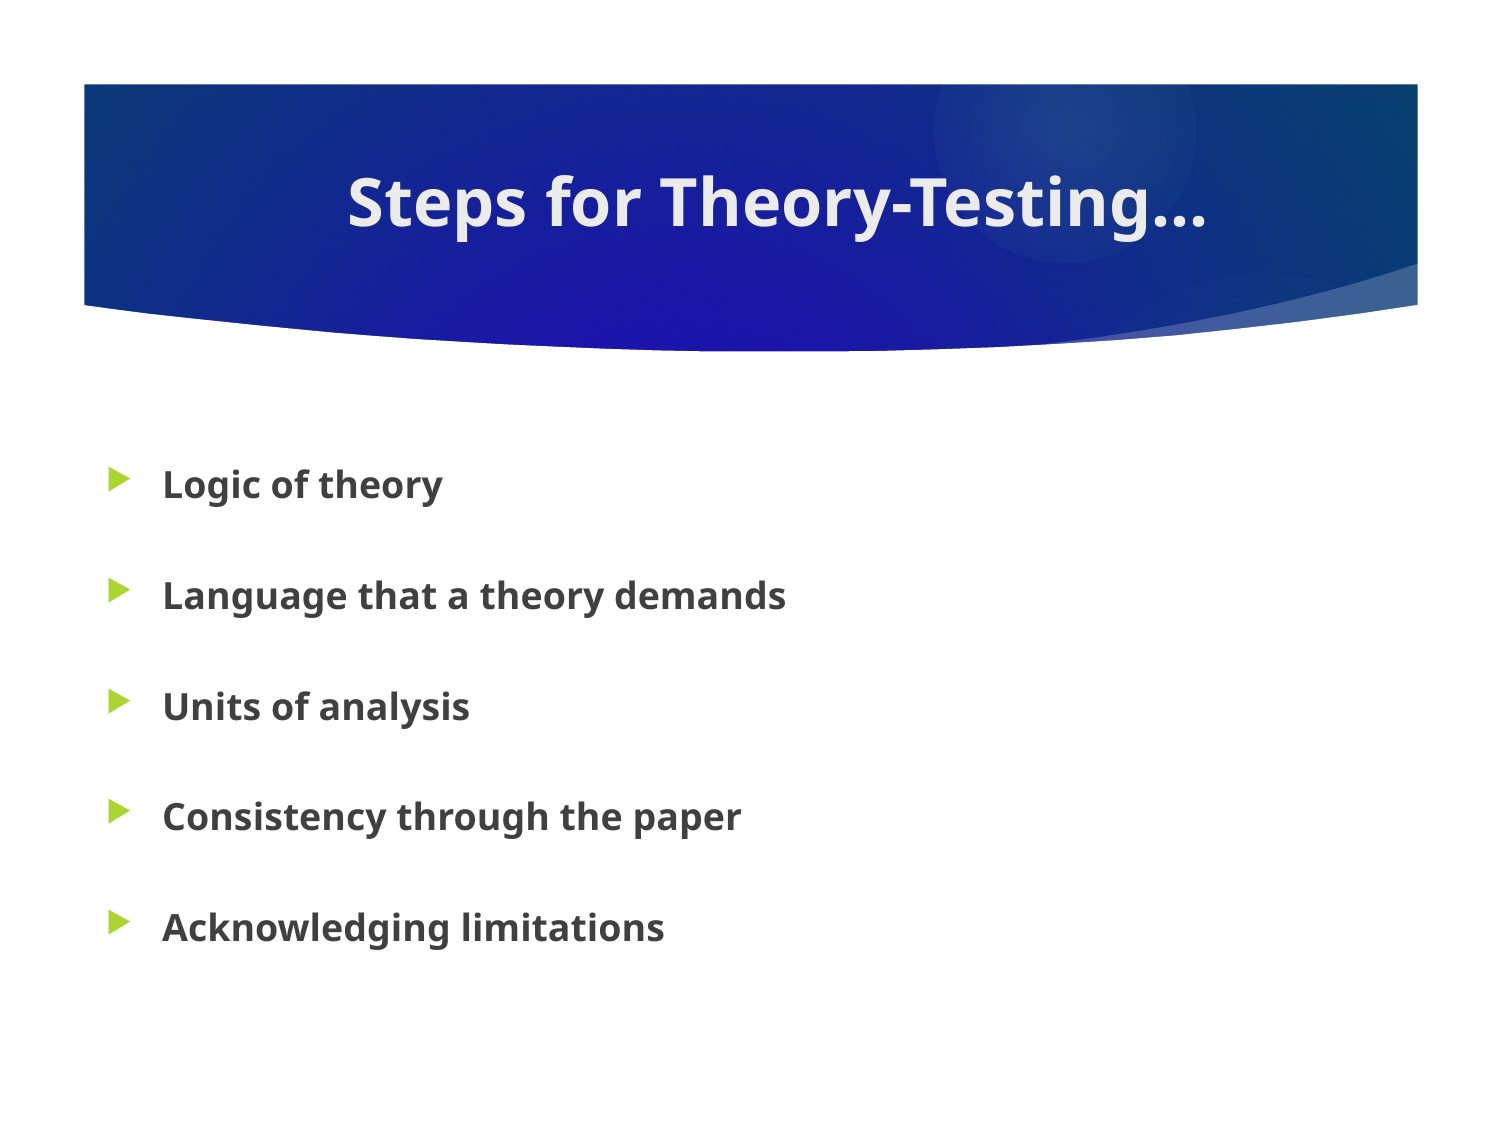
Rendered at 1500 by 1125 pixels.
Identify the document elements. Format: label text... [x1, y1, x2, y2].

title Steps for Theory-Testing… [100, 118, 1457, 282]
list Logic of theory Language that a theory demands Units of analysis Consistency through the paper Acknowledging limitations [90, 408, 1411, 1049]
